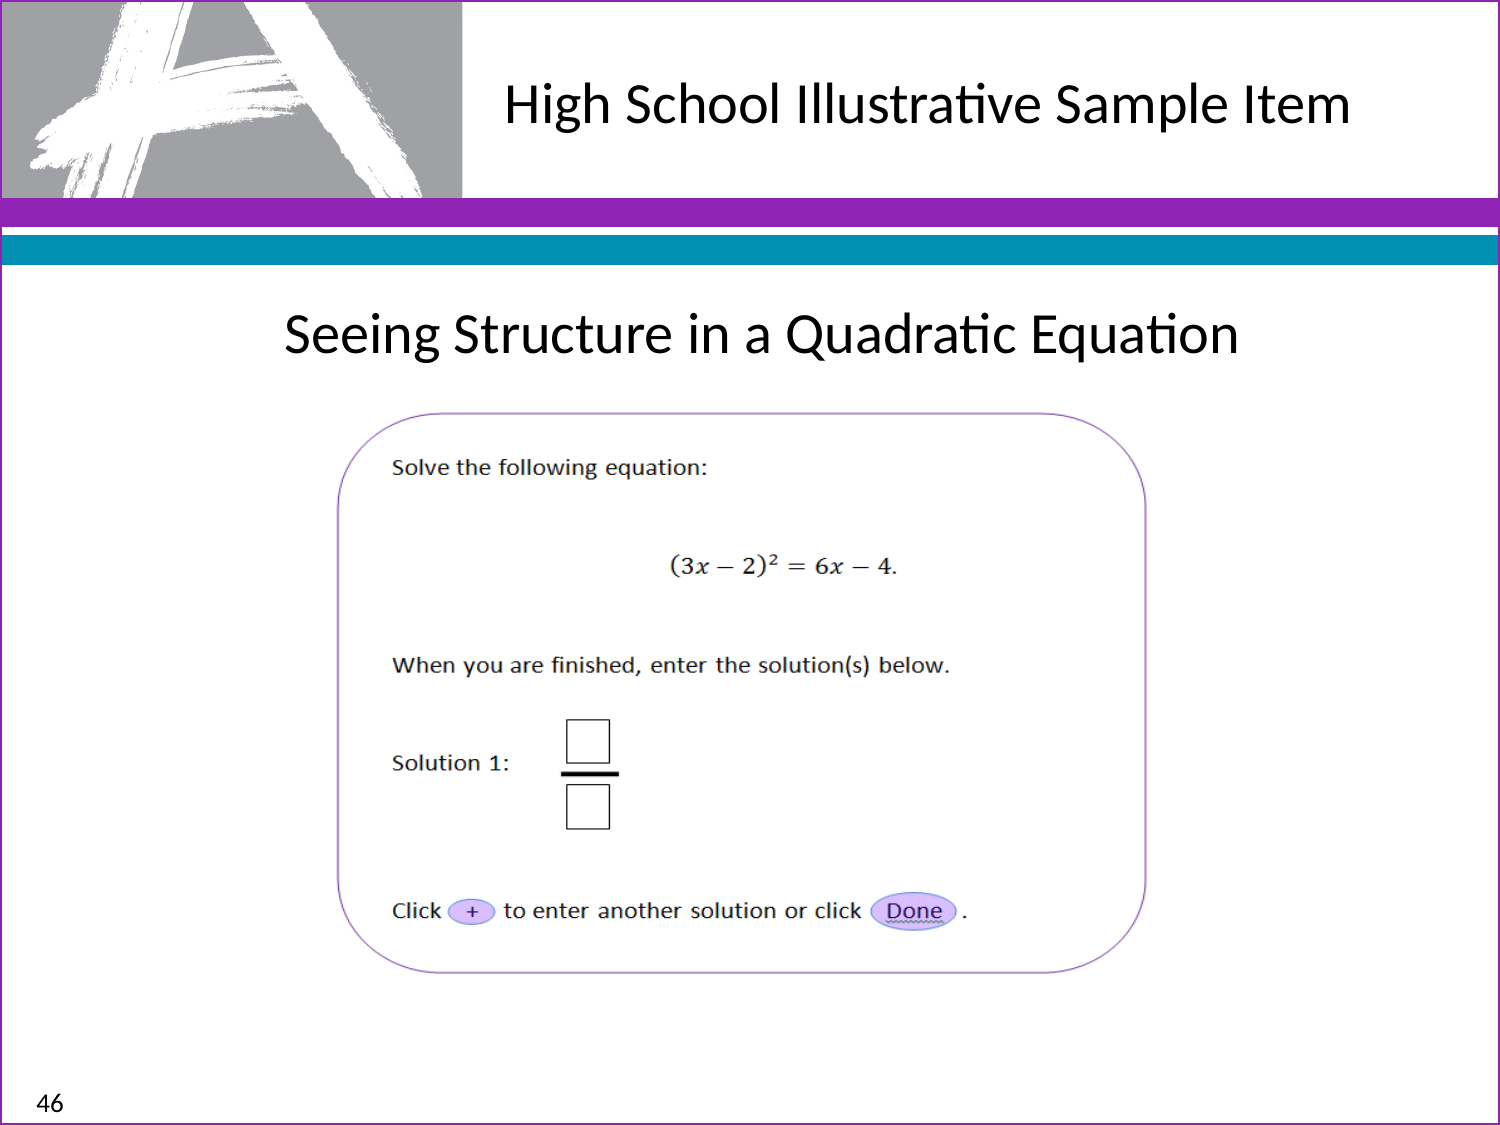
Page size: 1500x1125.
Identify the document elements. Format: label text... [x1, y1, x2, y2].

list Seeing Structure in a Quadratic Equation [75, 287, 1450, 383]
slide_number 46 [0, 1077, 100, 1125]
title High School Illustrative Sample Item [462, 0, 1500, 200]
picture [2, 2, 462, 198]
picture [318, 400, 1182, 984]
